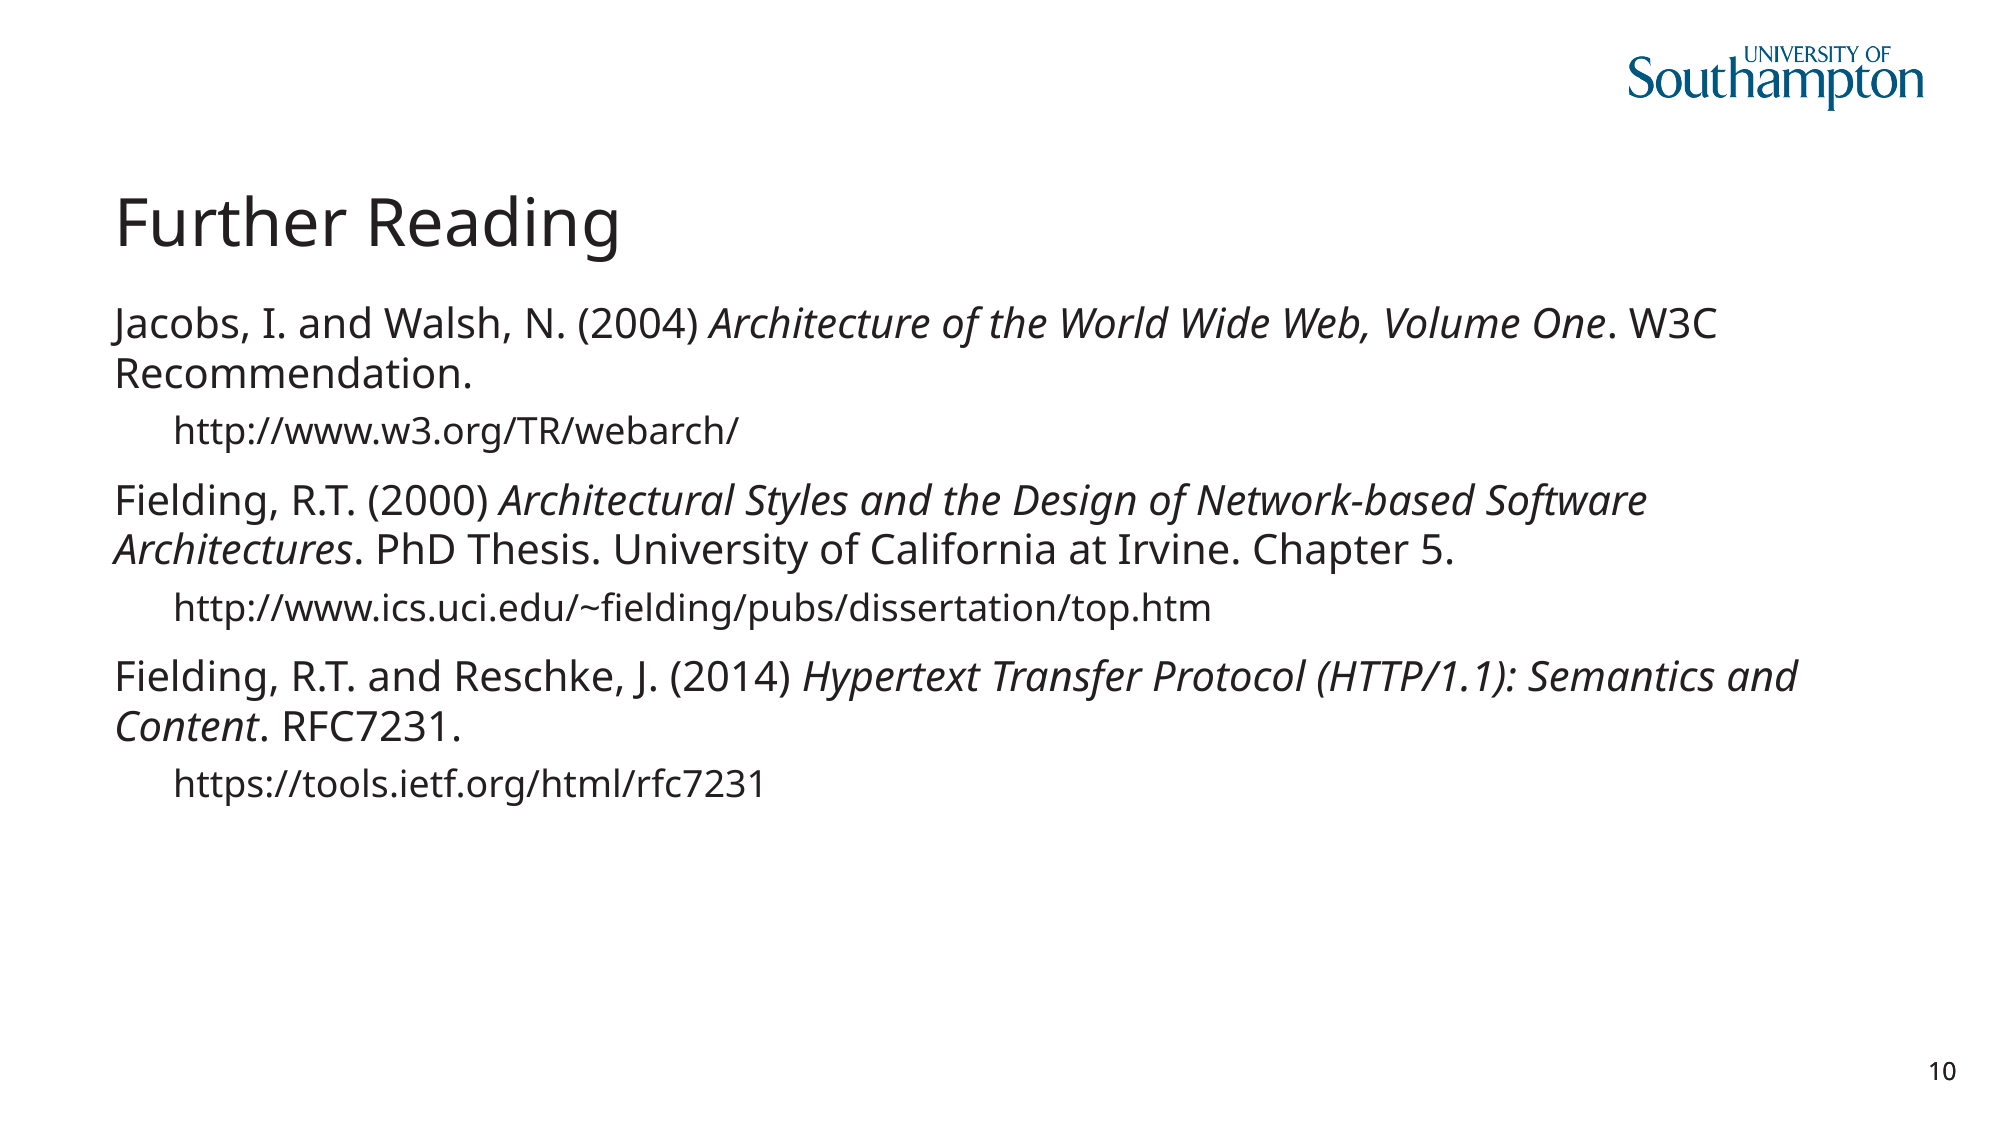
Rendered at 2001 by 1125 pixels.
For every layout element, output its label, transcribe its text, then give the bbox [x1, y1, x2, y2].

picture [1629, 71, 1648, 95]
picture [1869, 48, 1877, 60]
slide_number 10 [1897, 1046, 1969, 1094]
picture [1629, 46, 1924, 111]
title Further Reading [102, 113, 1898, 268]
list Jacobs, I. and Walsh, N. (2004) Architecture of the World Wide Web, Volume One. W3C Recommendation. http://www.w3.org/TR/webarch/ Fielding, R.T. (2000) Architectural Styles and the Design of Network-based Software Architectures. PhD Thesis. University of California at Irvine. Chapter 5. http://www.ics.uci.edu/~fielding/pubs/dissertation/top.htm Fielding, R.T. and Reschke, J. (2014) Hypertext Transfer Protocol (HTTP/1.1): Semantics and Content. RFC7231. https://tools.ietf.org/html/rfc7231 [102, 290, 1898, 1024]
